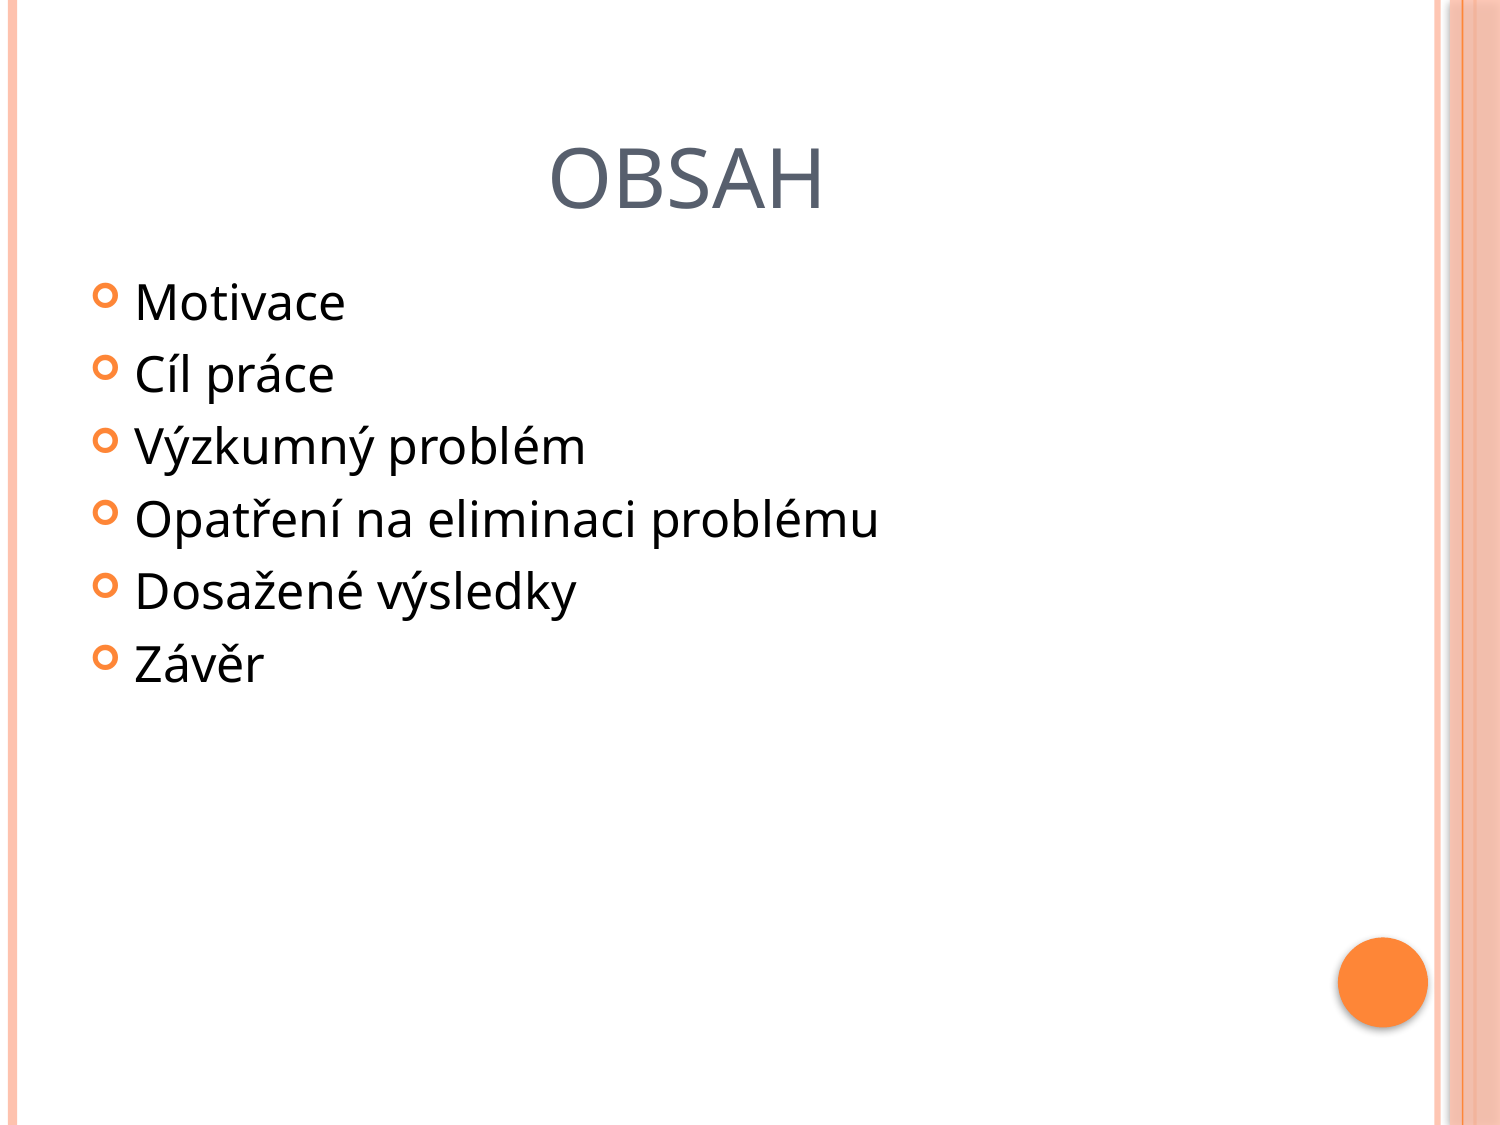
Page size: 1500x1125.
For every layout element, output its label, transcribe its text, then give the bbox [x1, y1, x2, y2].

list Motivace Cíl práce Výzkumný problém Opatření na eliminaci problému Dosažené výsledky Závěr [75, 262, 1300, 1062]
title Obsah [75, 45, 1300, 233]
